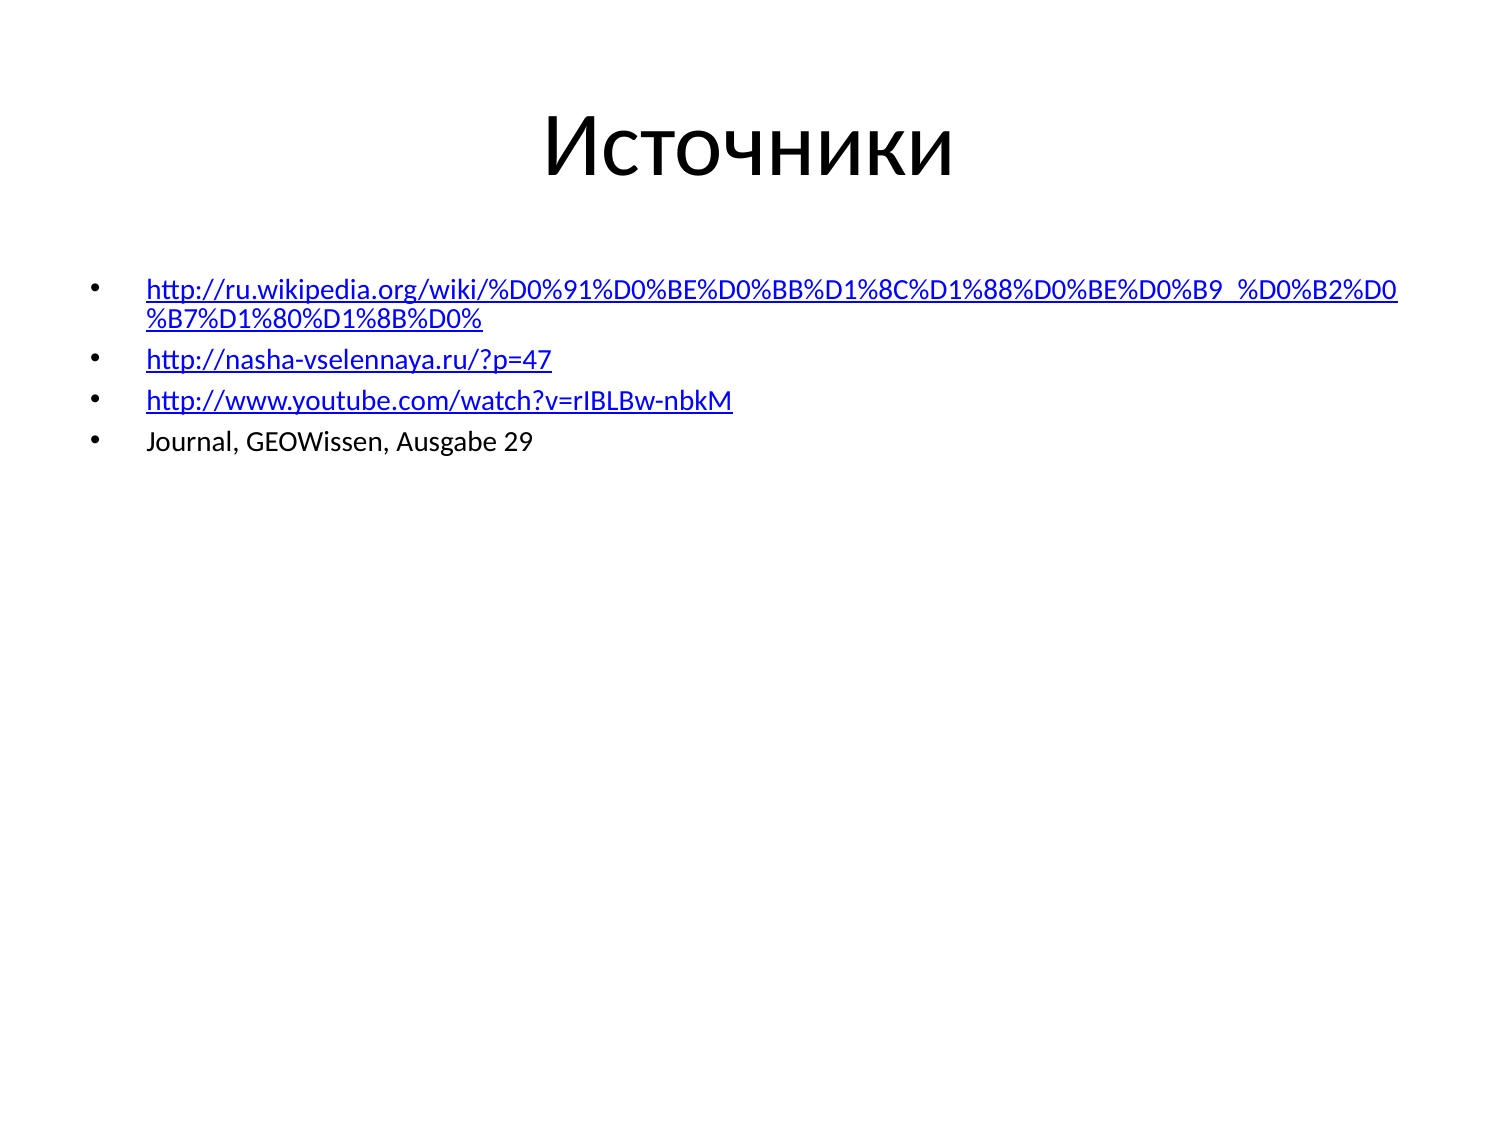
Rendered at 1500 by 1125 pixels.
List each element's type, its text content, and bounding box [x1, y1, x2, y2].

list http://ru.wikipedia.org/wiki/%D0%91%D0%BE%D0%BB%D1%8C%D1%88%D0%BE%D0%B9_%D0%B2%D0%B7%D1%80%D1%8B%D0% http://nasha-vselennaya.ru/?p=47 http://www.youtube.com/watch?v=rIBLBw-nbkM Journal, GEOWissen, Ausgabe 29 [75, 262, 1425, 1005]
title Источники [75, 45, 1425, 233]
